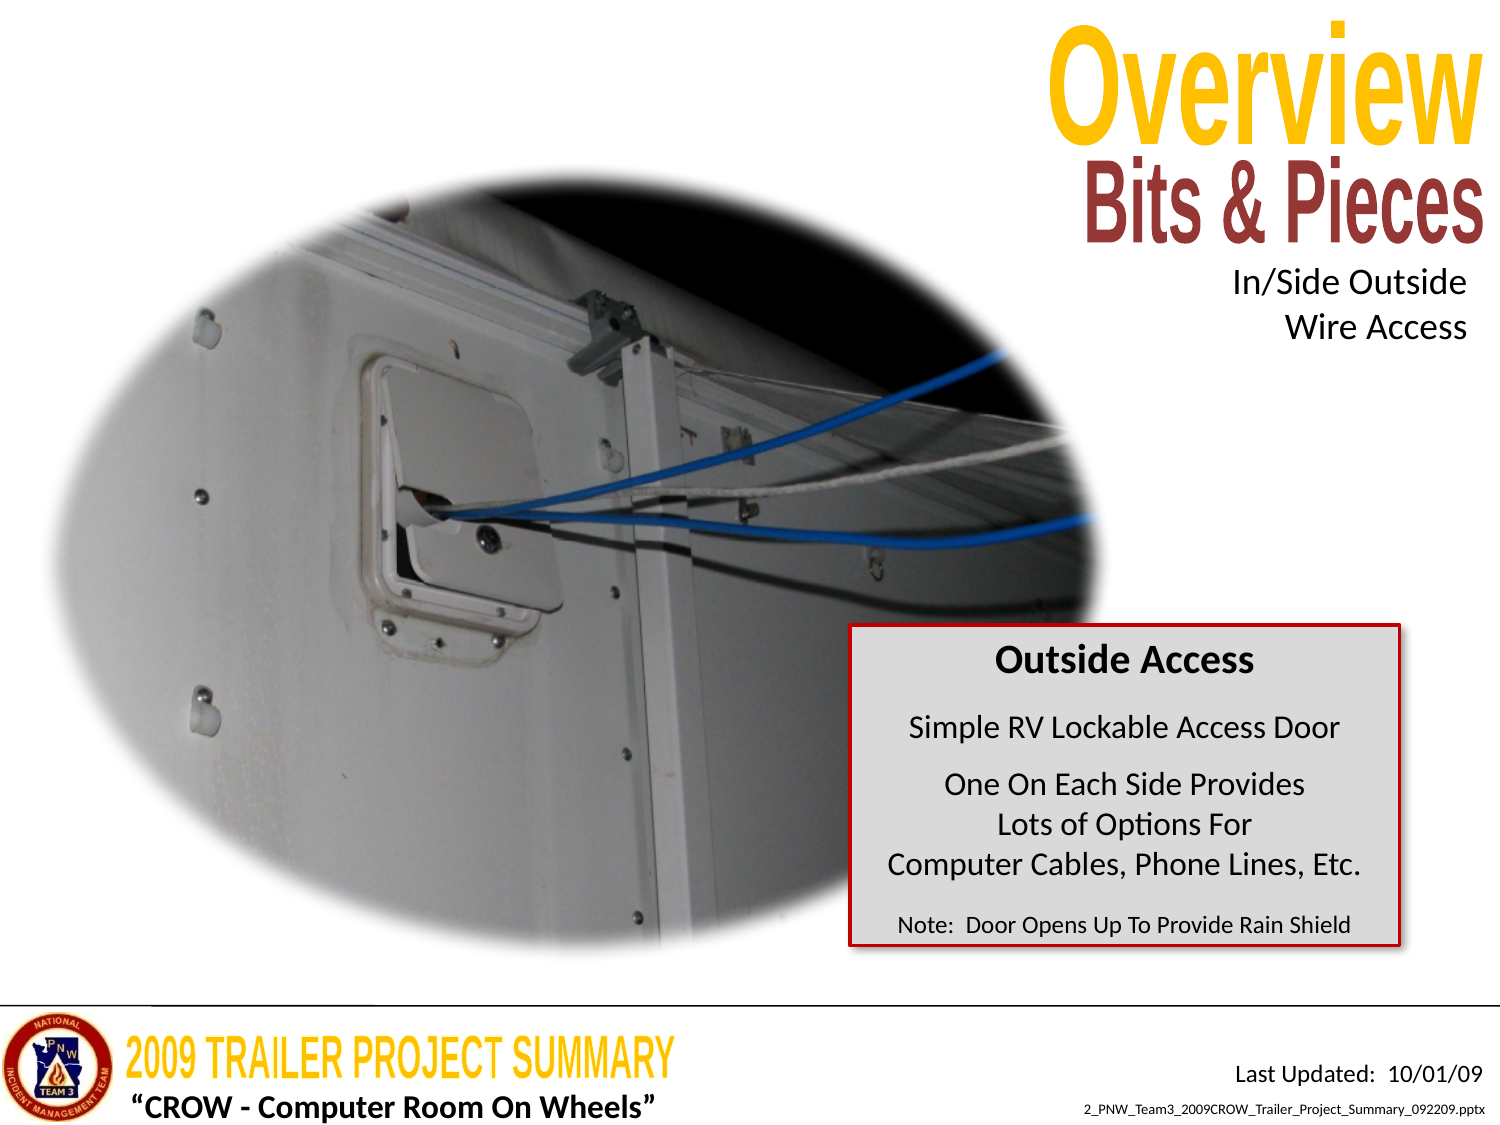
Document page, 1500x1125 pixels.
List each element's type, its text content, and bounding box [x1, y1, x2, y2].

picture [37, 162, 1113, 964]
text_box In/Side Outside Wire Access [1125, 249, 1483, 355]
picture [2, 1012, 113, 1122]
text_box Outside Access Simple RV Lockable Access Door One On Each Side Provides Lots of Options For Computer Cables, Phone Lines, Etc. Note: Door Opens Up To Provide Rain Shield [1116, 624, 1400, 946]
